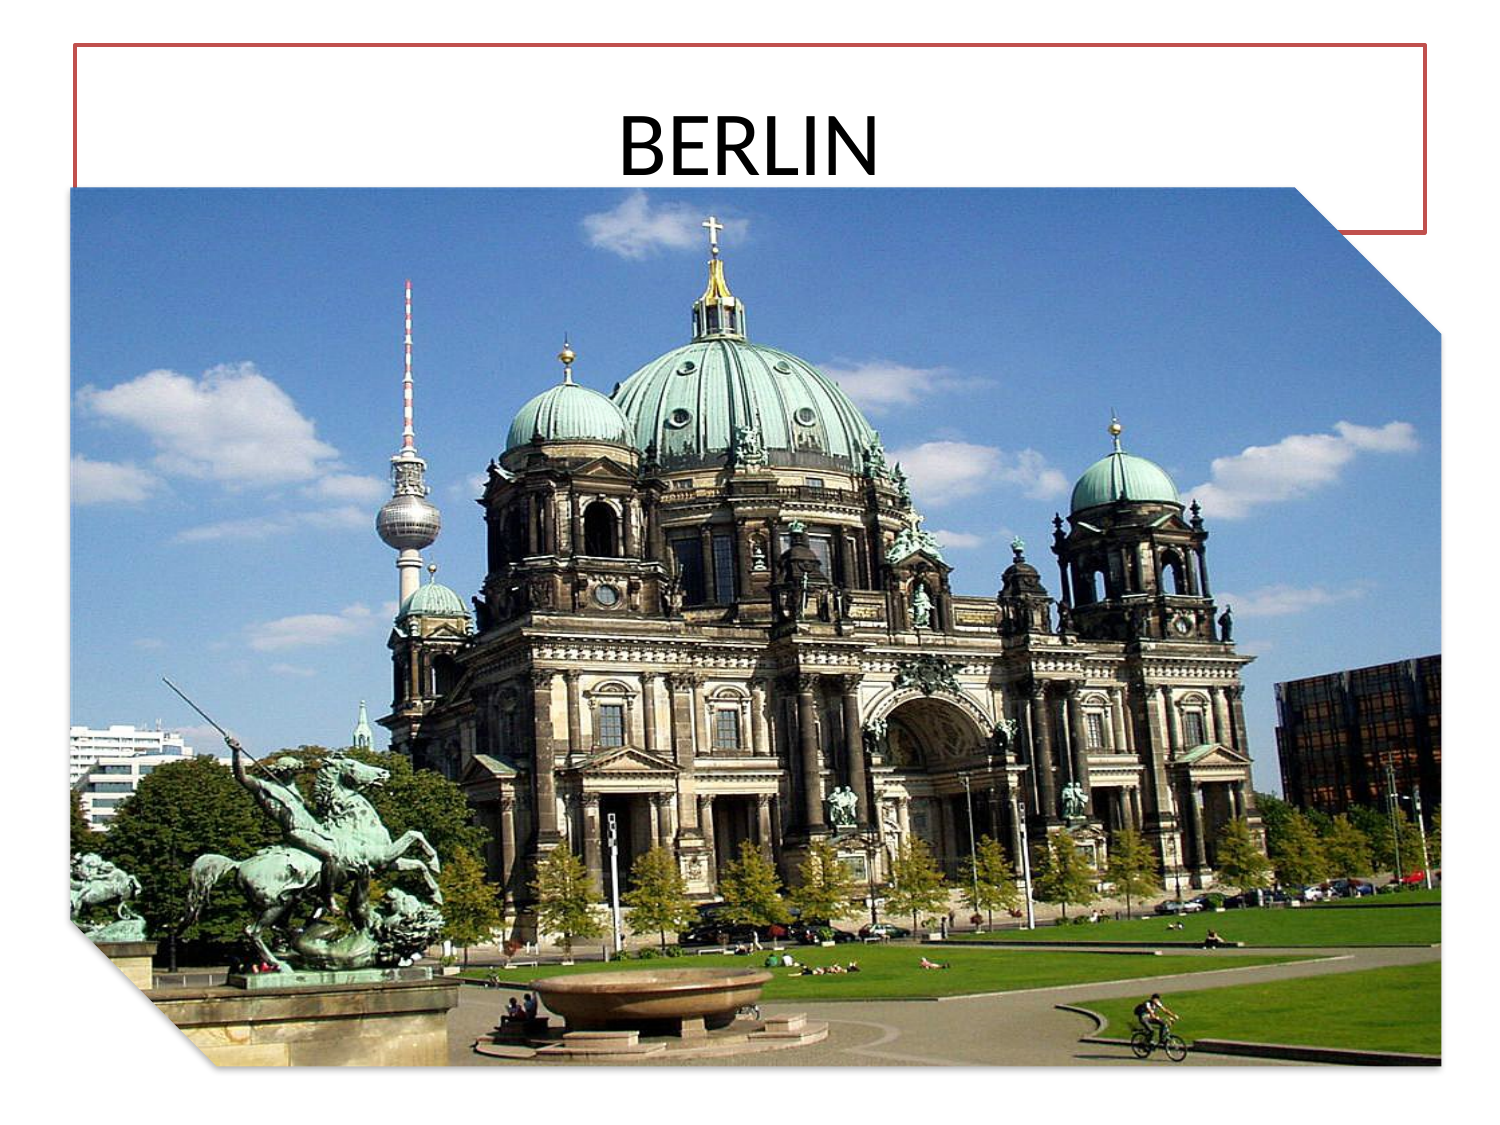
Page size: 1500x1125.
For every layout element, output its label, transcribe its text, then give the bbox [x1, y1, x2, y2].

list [70, 187, 1442, 1067]
title BERLIN [73, 43, 1427, 185]
